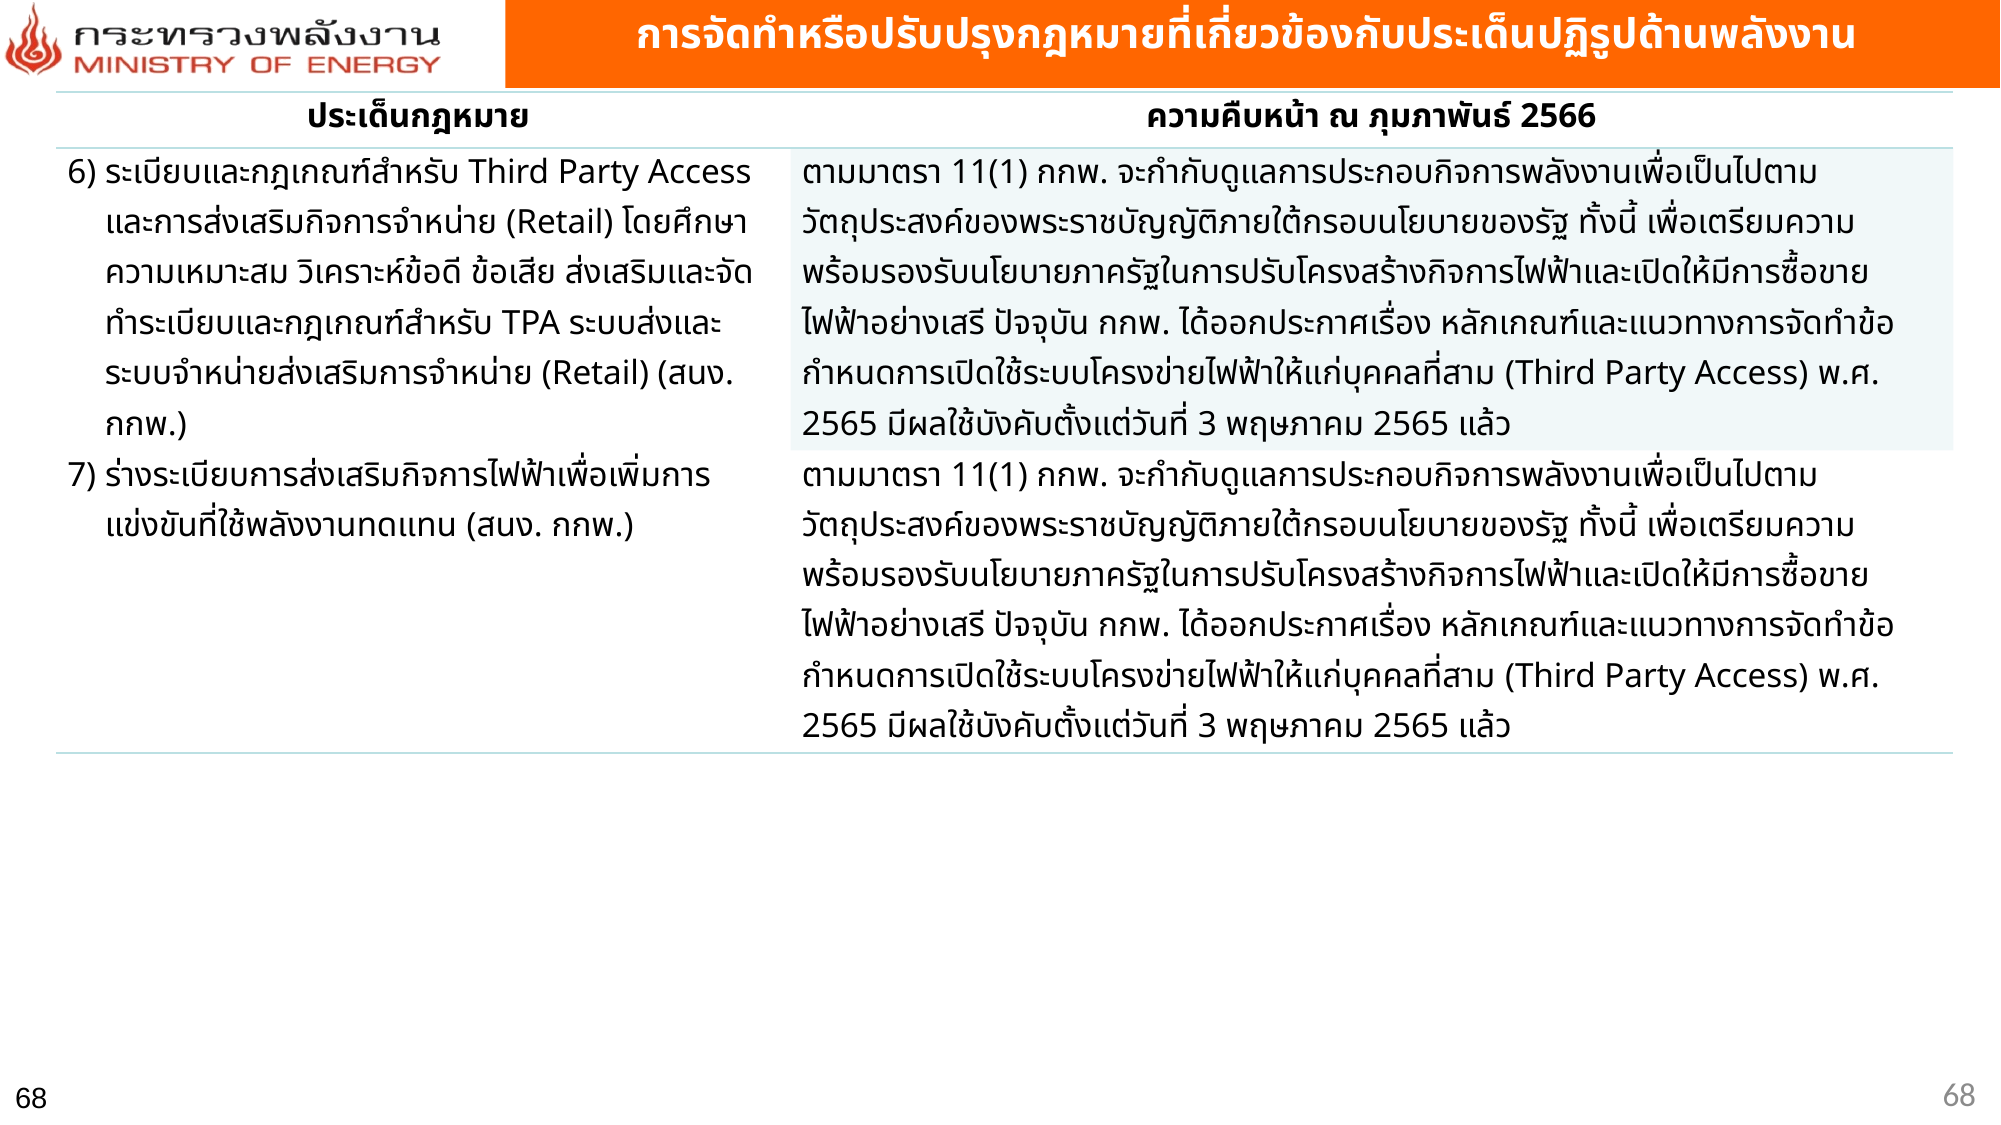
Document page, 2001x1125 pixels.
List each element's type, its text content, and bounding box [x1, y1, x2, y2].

slide_number 68 [0, 1071, 184, 1125]
table_header ประเด็นกฎหมาย [56, 93, 791, 147]
table_cell ตามมาตรา 11(1) กกพ. จะกำกับดูแลการประกอบกิจการพลังงานเพื่อเป็นไปตามวัตถุประสงค์ของพระราชบัญญัติภายใต้กรอบนโยบายของรัฐ ทั้งนี้ เพื่อเตรียมความพร้อมรองรับนโยบายภาครัฐในการปรับโครงสร้างกิจการไฟฟ้าและเปิดให้มีการซื้อขายไฟฟ้าอย่างเสรี ปัจจุบัน กกพ. ได้ออกประกาศเรื่อง หลักเกณฑ์และแนวทางการจัดทำข้อกำหนดการเปิดใช้ระบบโครงข่ายไฟฟ้าให้แก่บุคคลที่สาม (Third Party Access) พ.ศ. 2565 มีผลใช้บังคับตั้งแต่วันที่ 3 พฤษภาคม 2565 แล้ว [791, 149, 1953, 450]
table_cell 6) ระเบียบและกฎเกณฑ์สำหรับ Third Party Access และการส่งเสริมกิจการจำหน่าย (Retail) โดยศึกษาความเหมาะสม วิเคราะห์ข้อดี ข้อเสีย ส่งเสริมและจัดทำระเบียบและกฎเกณฑ์สำหรับ TPA ระบบส่งและระบบจำหน่ายส่งเสริมการจำหน่าย (Retail) (สนง. กกพ.) [56, 149, 791, 450]
table_cell ตามมาตรา 11(1) กกพ. จะกำกับดูแลการประกอบกิจการพลังงานเพื่อเป็นไปตามวัตถุประสงค์ของพระราชบัญญัติภายใต้กรอบนโยบายของรัฐ ทั้งนี้ เพื่อเตรียมความพร้อมรองรับนโยบายภาครัฐในการปรับโครงสร้างกิจการไฟฟ้าและเปิดให้มีการซื้อขายไฟฟ้าอย่างเสรี ปัจจุบัน กกพ. ได้ออกประกาศเรื่อง หลักเกณฑ์และแนวทางการจัดทำข้อกำหนดการเปิดใช้ระบบโครงข่ายไฟฟ้าให้แก่บุคคลที่สาม (Third Party Access) พ.ศ. 2565 มีผลใช้บังคับตั้งแต่วันที่ 3 พฤษภาคม 2565 แล้ว [791, 450, 1953, 752]
text_box 68 [1540, 1062, 1991, 1123]
table_cell 7) ร่างระเบียบการส่งเสริมกิจการไฟฟ้าเพื่อเพิ่มการแข่งขันที่ใช้พลังงานทดแทน (สนง. กกพ.) [56, 450, 791, 752]
table_header ความคืบหน้า ณ ภุมภาพันธ์ 2566 [791, 93, 1953, 147]
picture [0, 0, 443, 81]
text_box การจัดทำหรือปรับปรุงกฎหมายที่เกี่ยวข้องกับประเด็นปฏิรูปด้านพลังงาน [505, 0, 2000, 88]
